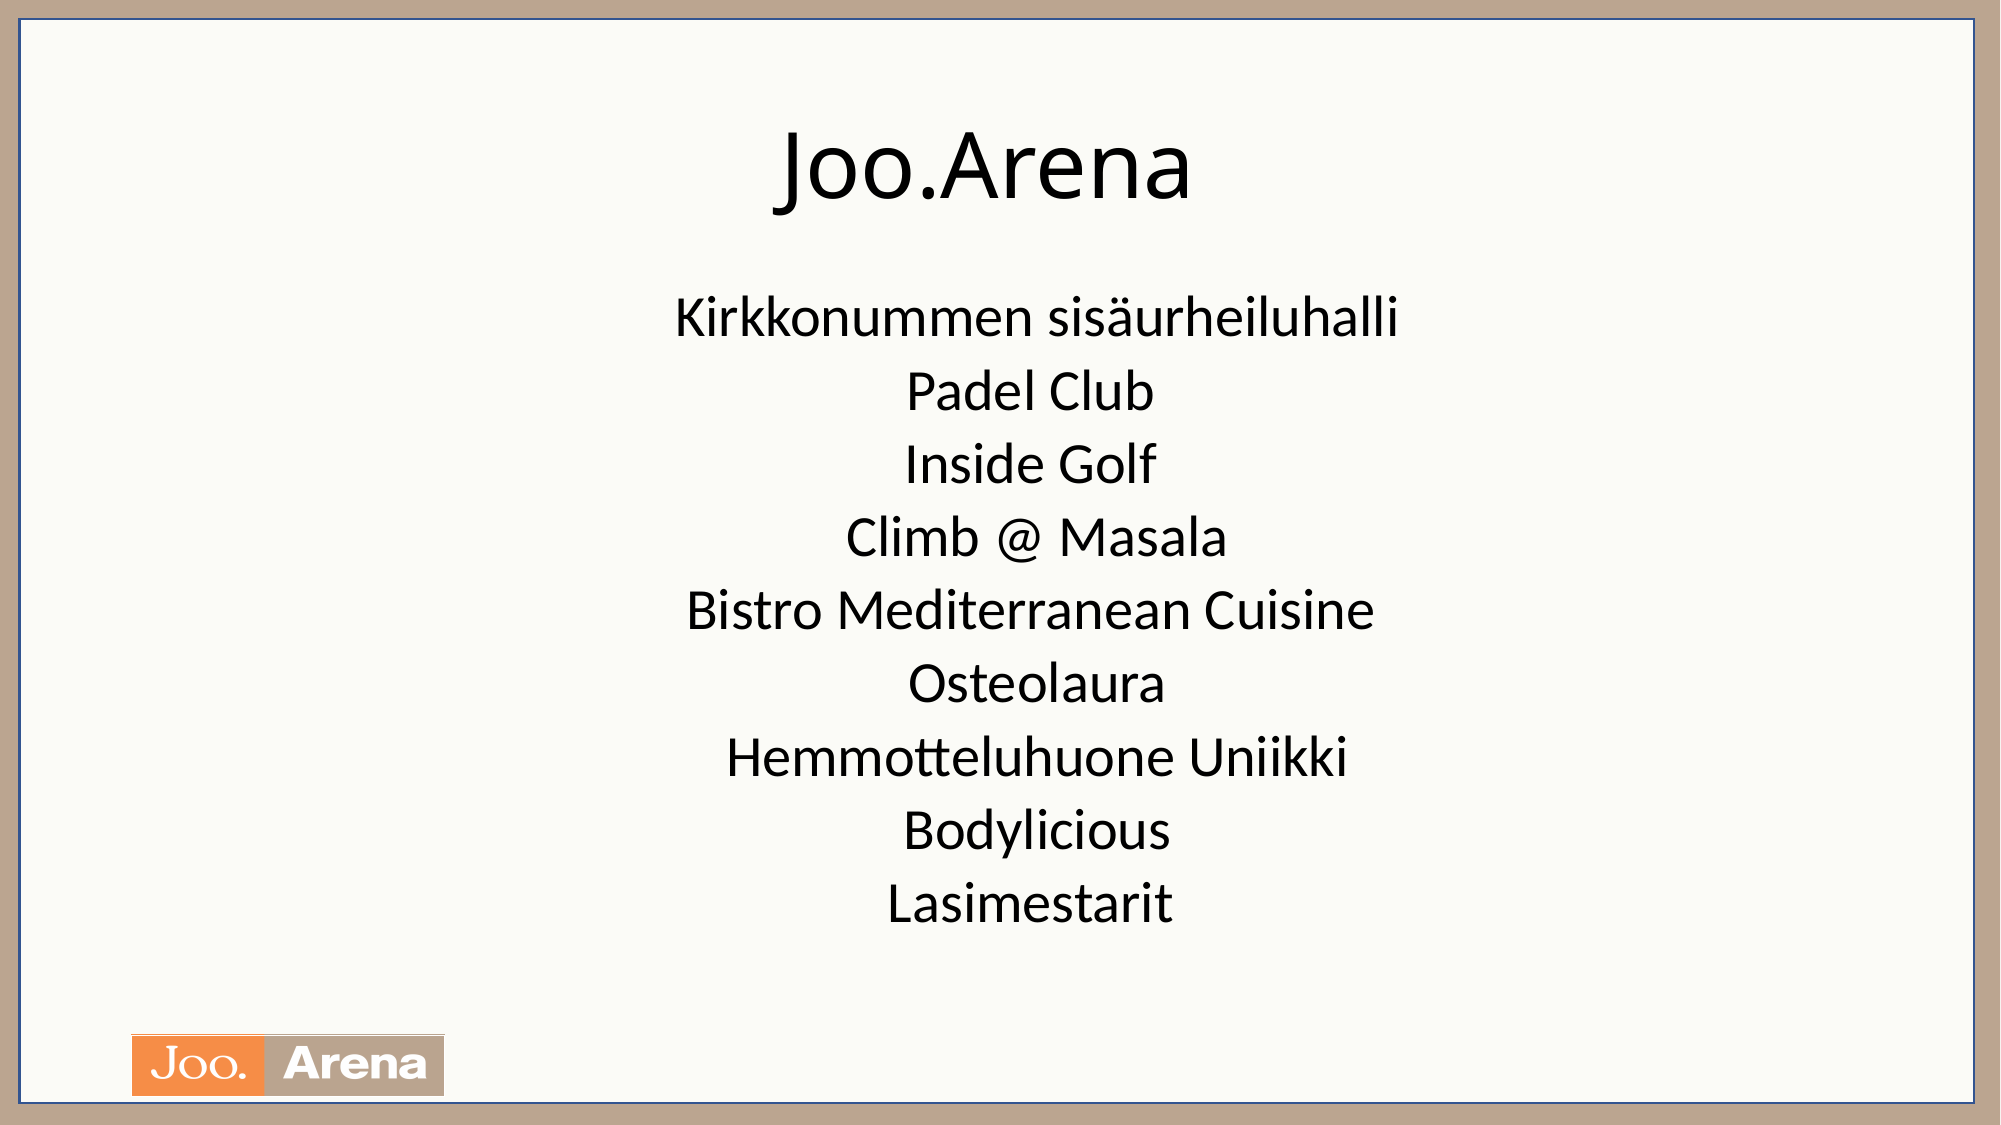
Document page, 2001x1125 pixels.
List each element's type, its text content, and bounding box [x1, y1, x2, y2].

list Kirkkonummen sisäurheiluhalli Padel Club Inside Golf Climb @ Masala Bistro Mediterranean Cuisine Osteolaura Hemmotteluhuone Uniikki Bodylicious Lasimestarit [137, 278, 1863, 993]
picture [132, 1036, 444, 1096]
title Joo.Arena [137, 59, 1863, 278]
